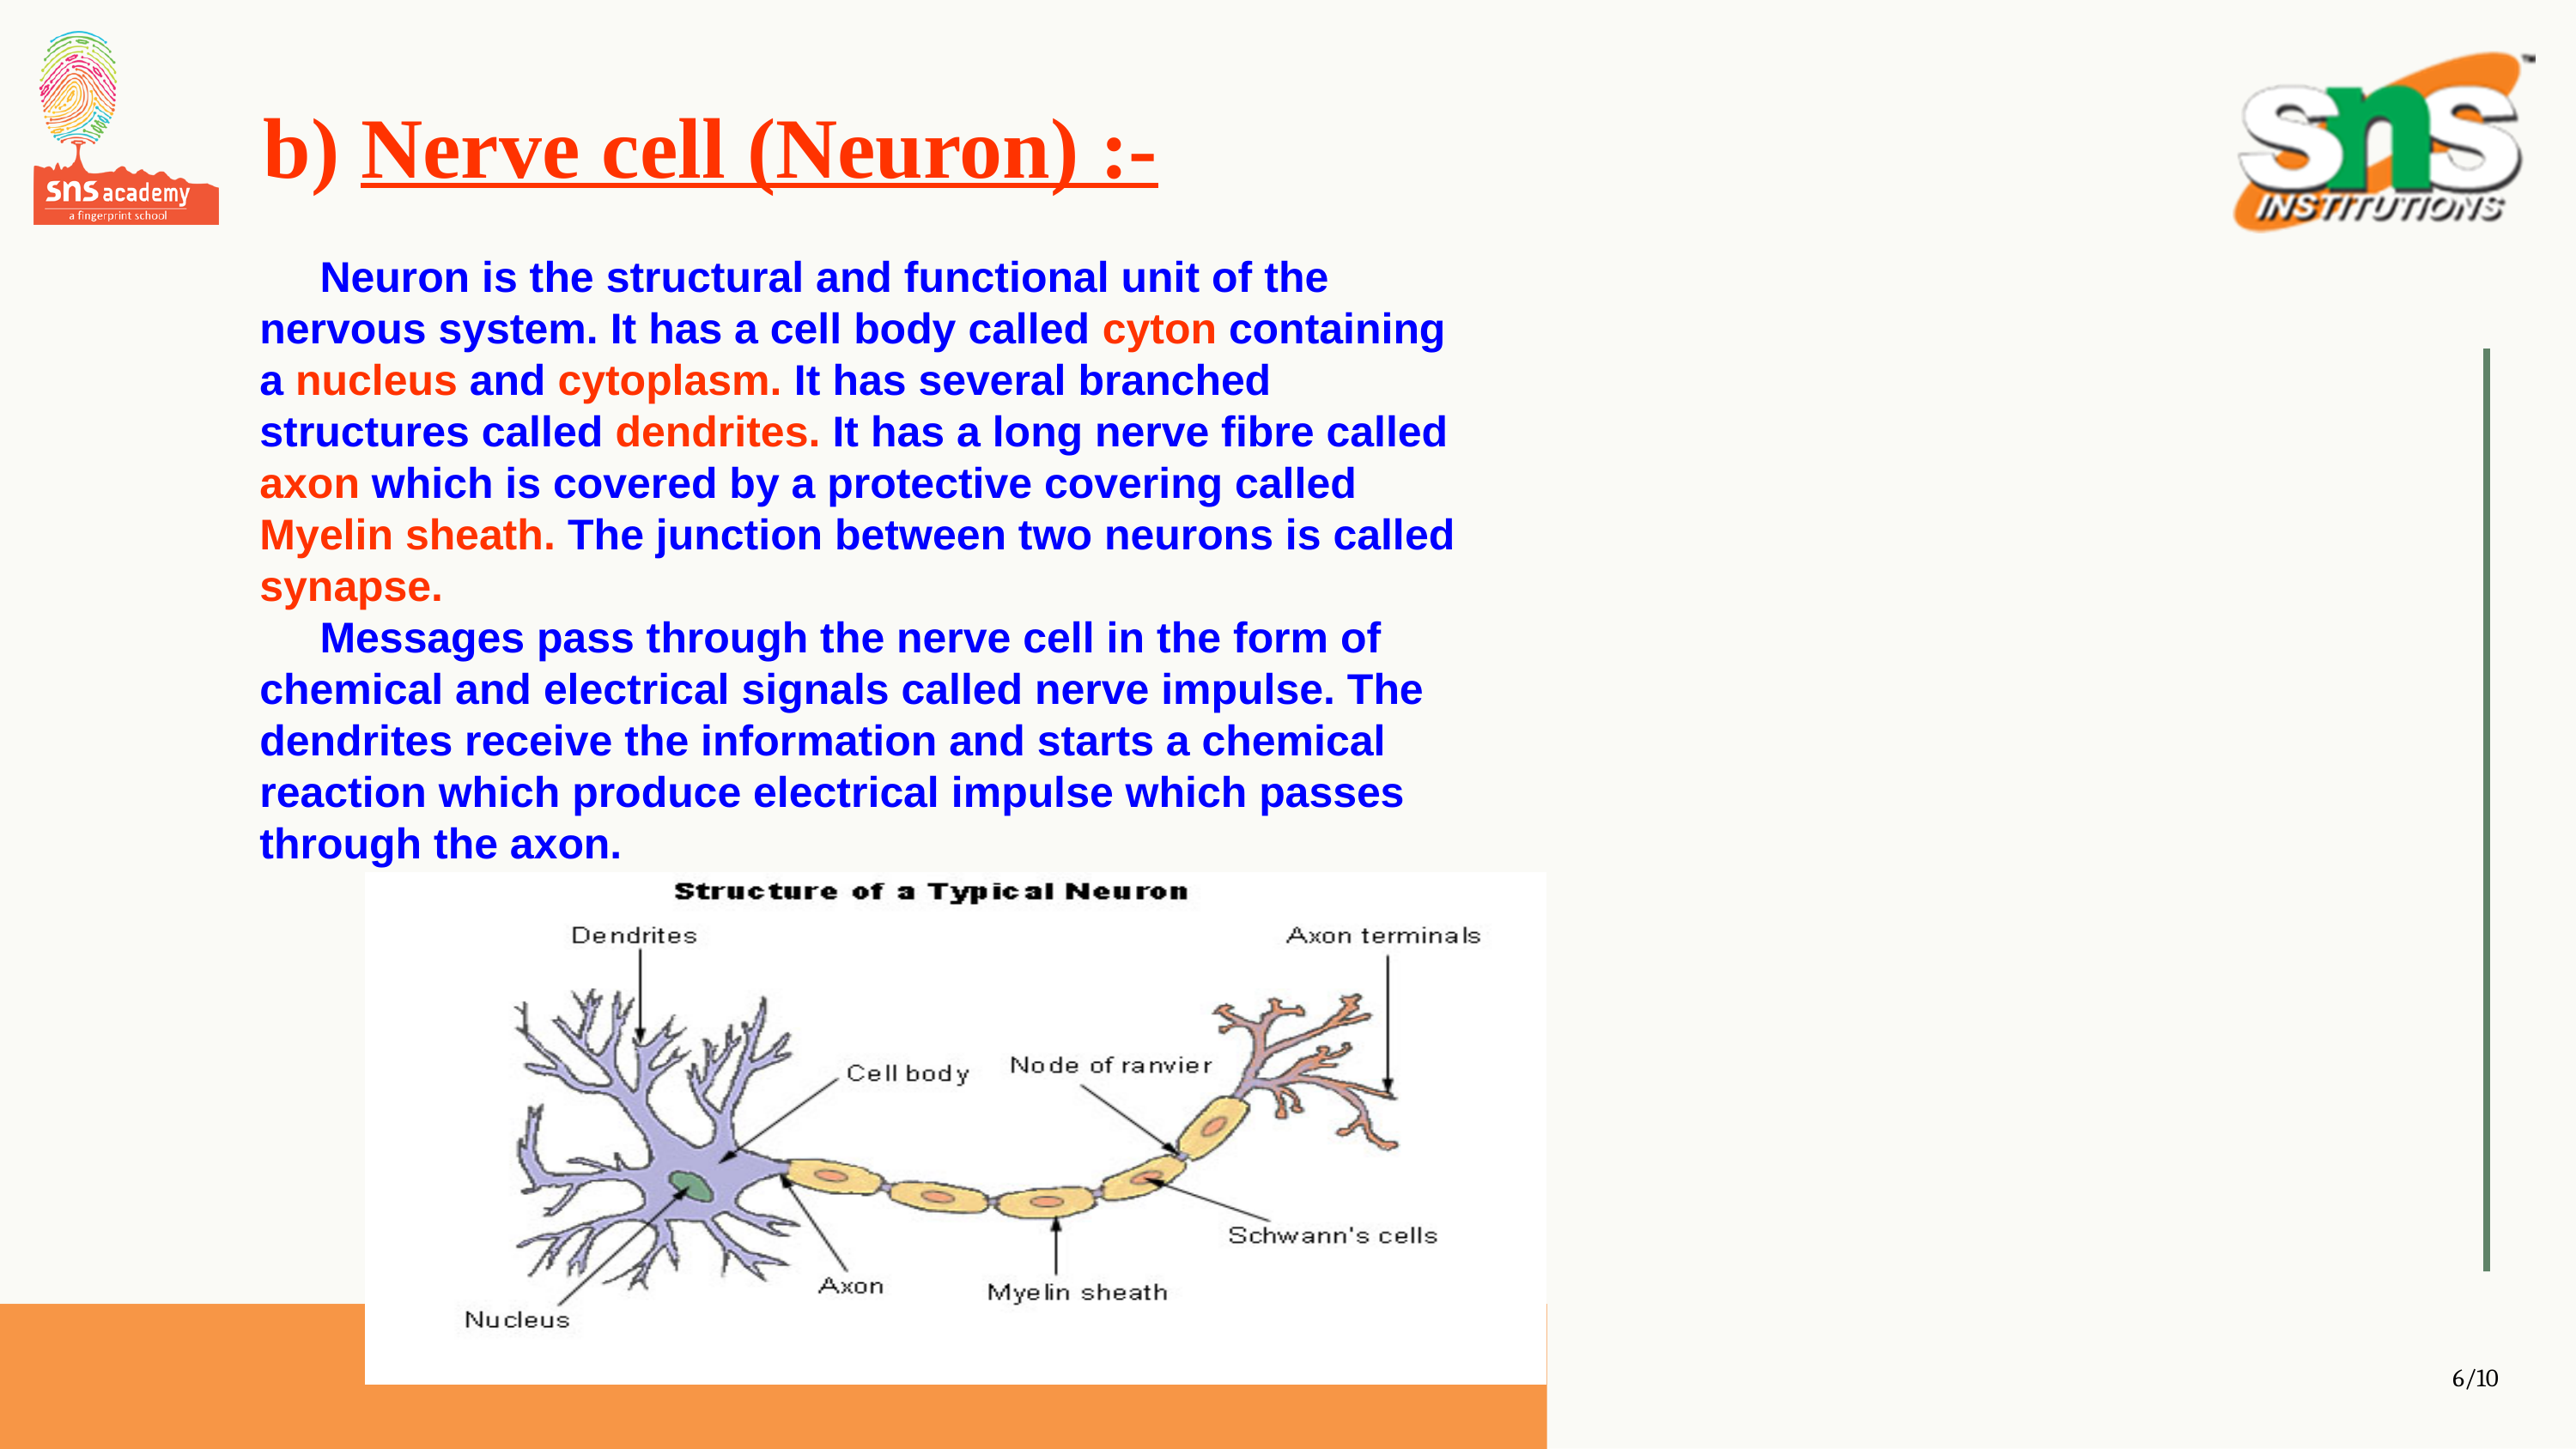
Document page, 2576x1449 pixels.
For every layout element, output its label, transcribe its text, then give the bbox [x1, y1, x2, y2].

picture [2233, 50, 2536, 233]
picture [364, 872, 1546, 1385]
text_box [0, 1303, 1547, 1449]
text_box Neuron is the structural and functional unit of the nervous system. It has a cell body called cyton containing a nucleus and cytoplasm. It has several branched structures called dendrites. It has a long nerve fibre called axon which is covered by a protective covering called Myelin sheath. The junction between two neurons is called synapse. Messages pass through the nerve cell in the form of chemical and electrical signals called nerve impulse. The dendrites receive the information and starts a chemical reaction which produce electrical impulse which passes through the axon. [246, 243, 1485, 644]
picture [33, 31, 219, 225]
text_box [2483, 349, 2490, 1272]
slide_number ‹#›/10 [2210, 1350, 2512, 1403]
text_box b) Nerve cell (Neuron) :- [250, 85, 1367, 161]
